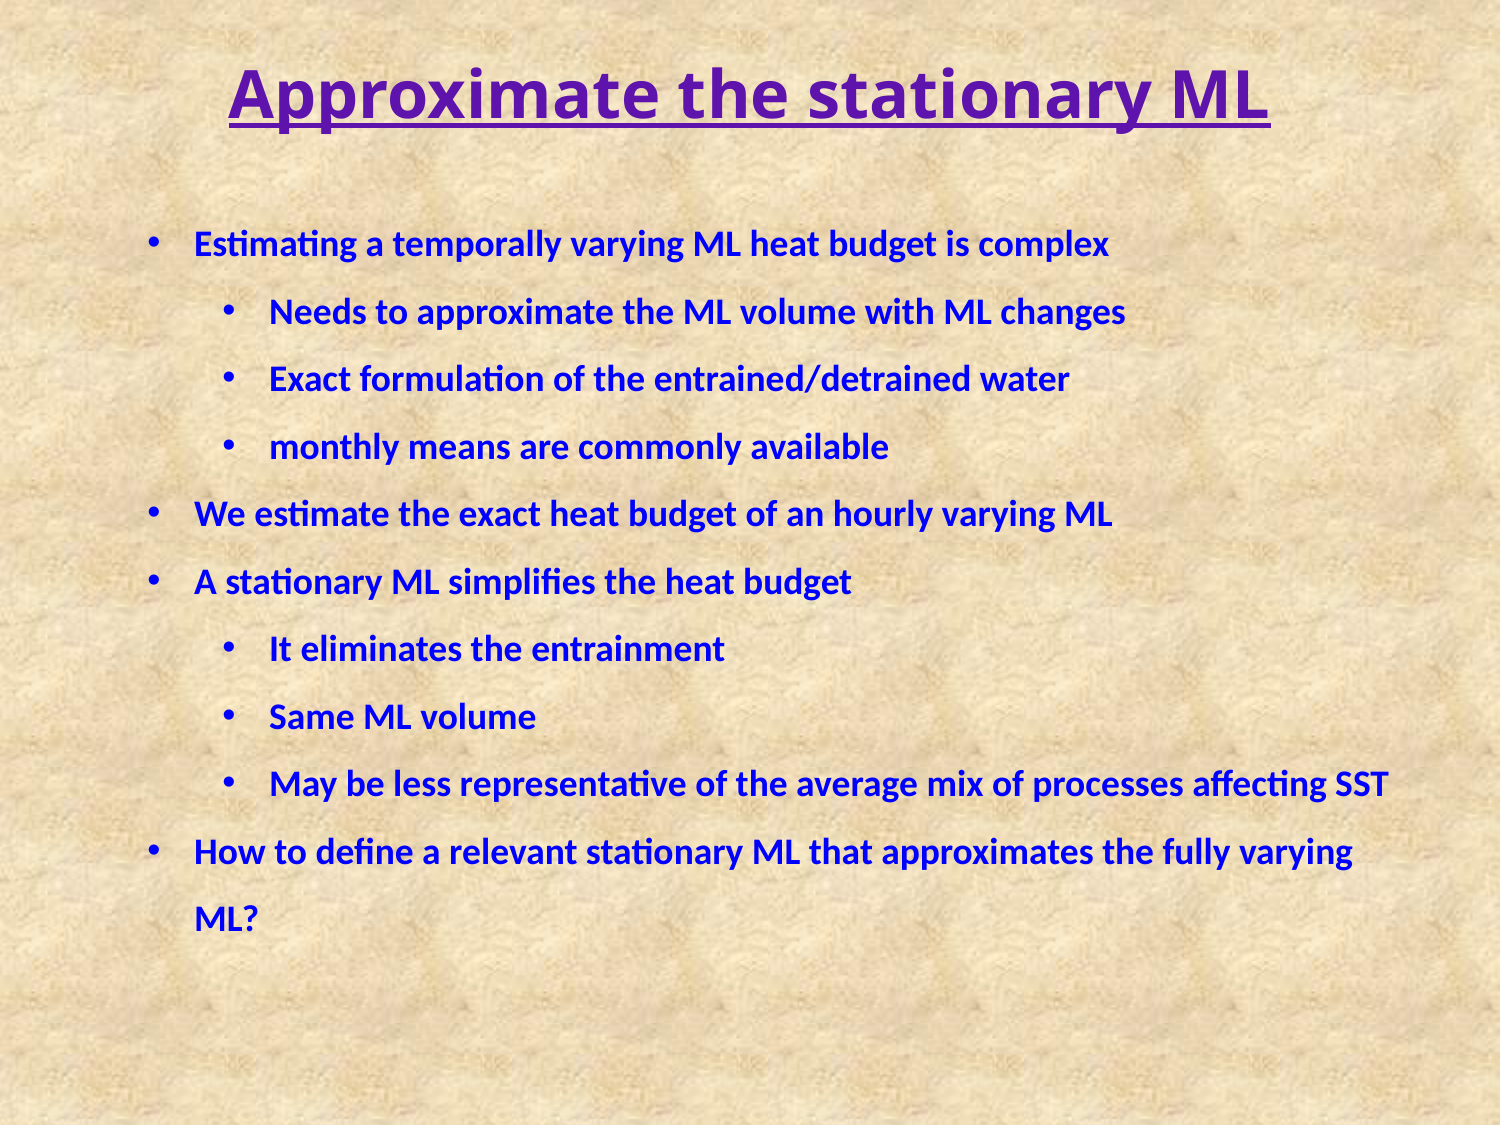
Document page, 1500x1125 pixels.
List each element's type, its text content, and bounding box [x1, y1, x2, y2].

picture [0, 0, 1500, 1125]
title Approximate the stationary ML [75, 0, 1425, 186]
text_box Estimating a temporally varying ML heat budget is complex Needs to approximate the ML volume with ML changes Exact formulation of the entrained/detrained water monthly means are commonly available We estimate the exact heat budget of an hourly varying ML A stationary ML simplifies the heat budget It eliminates the entrainment Same ML volume May be less representative of the average mix of processes affecting SST How to define a relevant stationary ML that approximates the fully varying ML? [132, 189, 1425, 1067]
